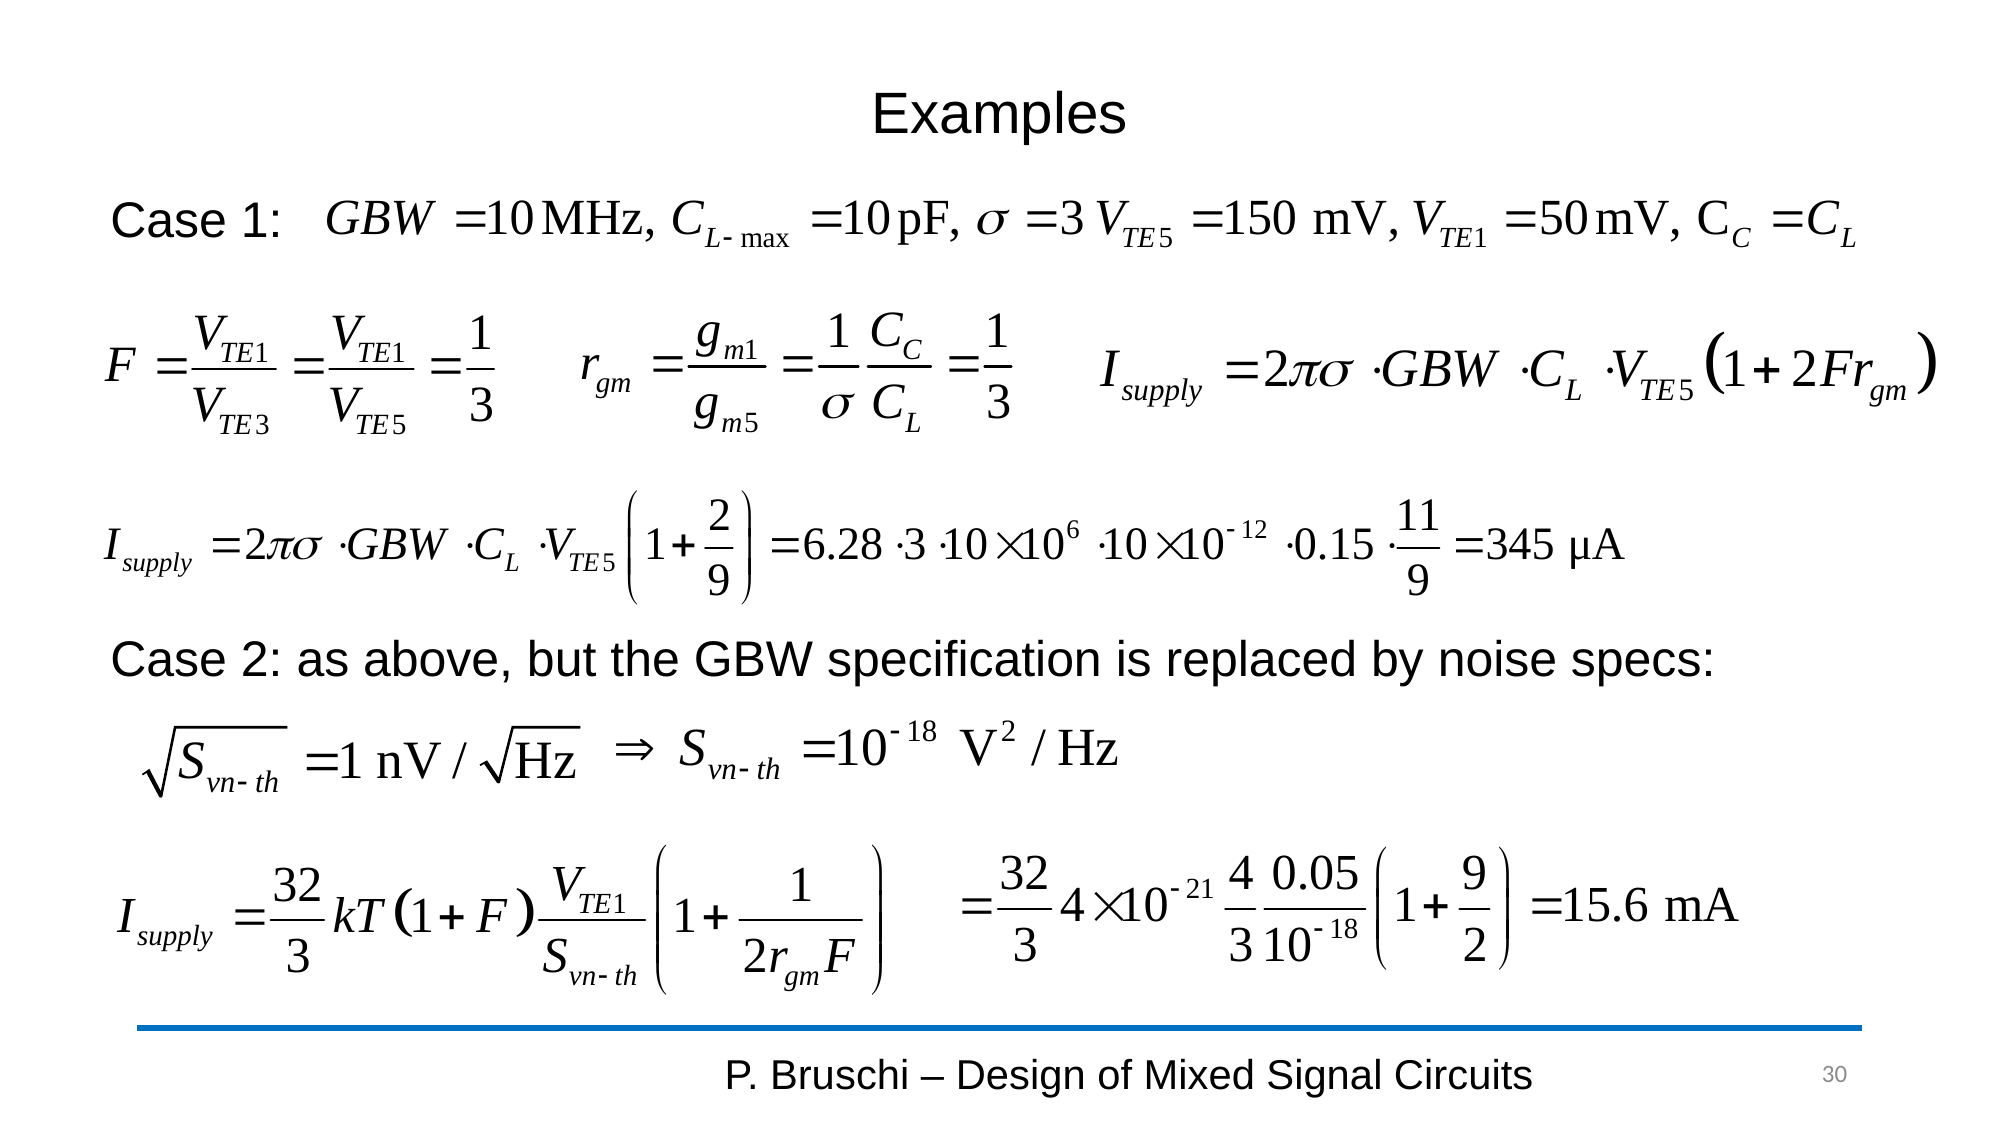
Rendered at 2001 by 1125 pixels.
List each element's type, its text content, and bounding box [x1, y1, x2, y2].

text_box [572, 298, 1022, 443]
footer P. Bruschi – Design of Mixed Signal Circuits [662, 1042, 1596, 1103]
text_box Case 2: as above, but the GBW specification is replaced by noise specs: [95, 619, 1805, 695]
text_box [950, 837, 1750, 981]
title Examples [137, 59, 1863, 169]
text_box Case 1: [95, 179, 572, 255]
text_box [1090, 323, 1942, 423]
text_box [95, 301, 504, 446]
slide_number 30 [1718, 1042, 1863, 1103]
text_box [133, 716, 593, 811]
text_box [318, 183, 1865, 260]
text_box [107, 836, 899, 1005]
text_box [95, 481, 1633, 614]
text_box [607, 707, 1130, 793]
